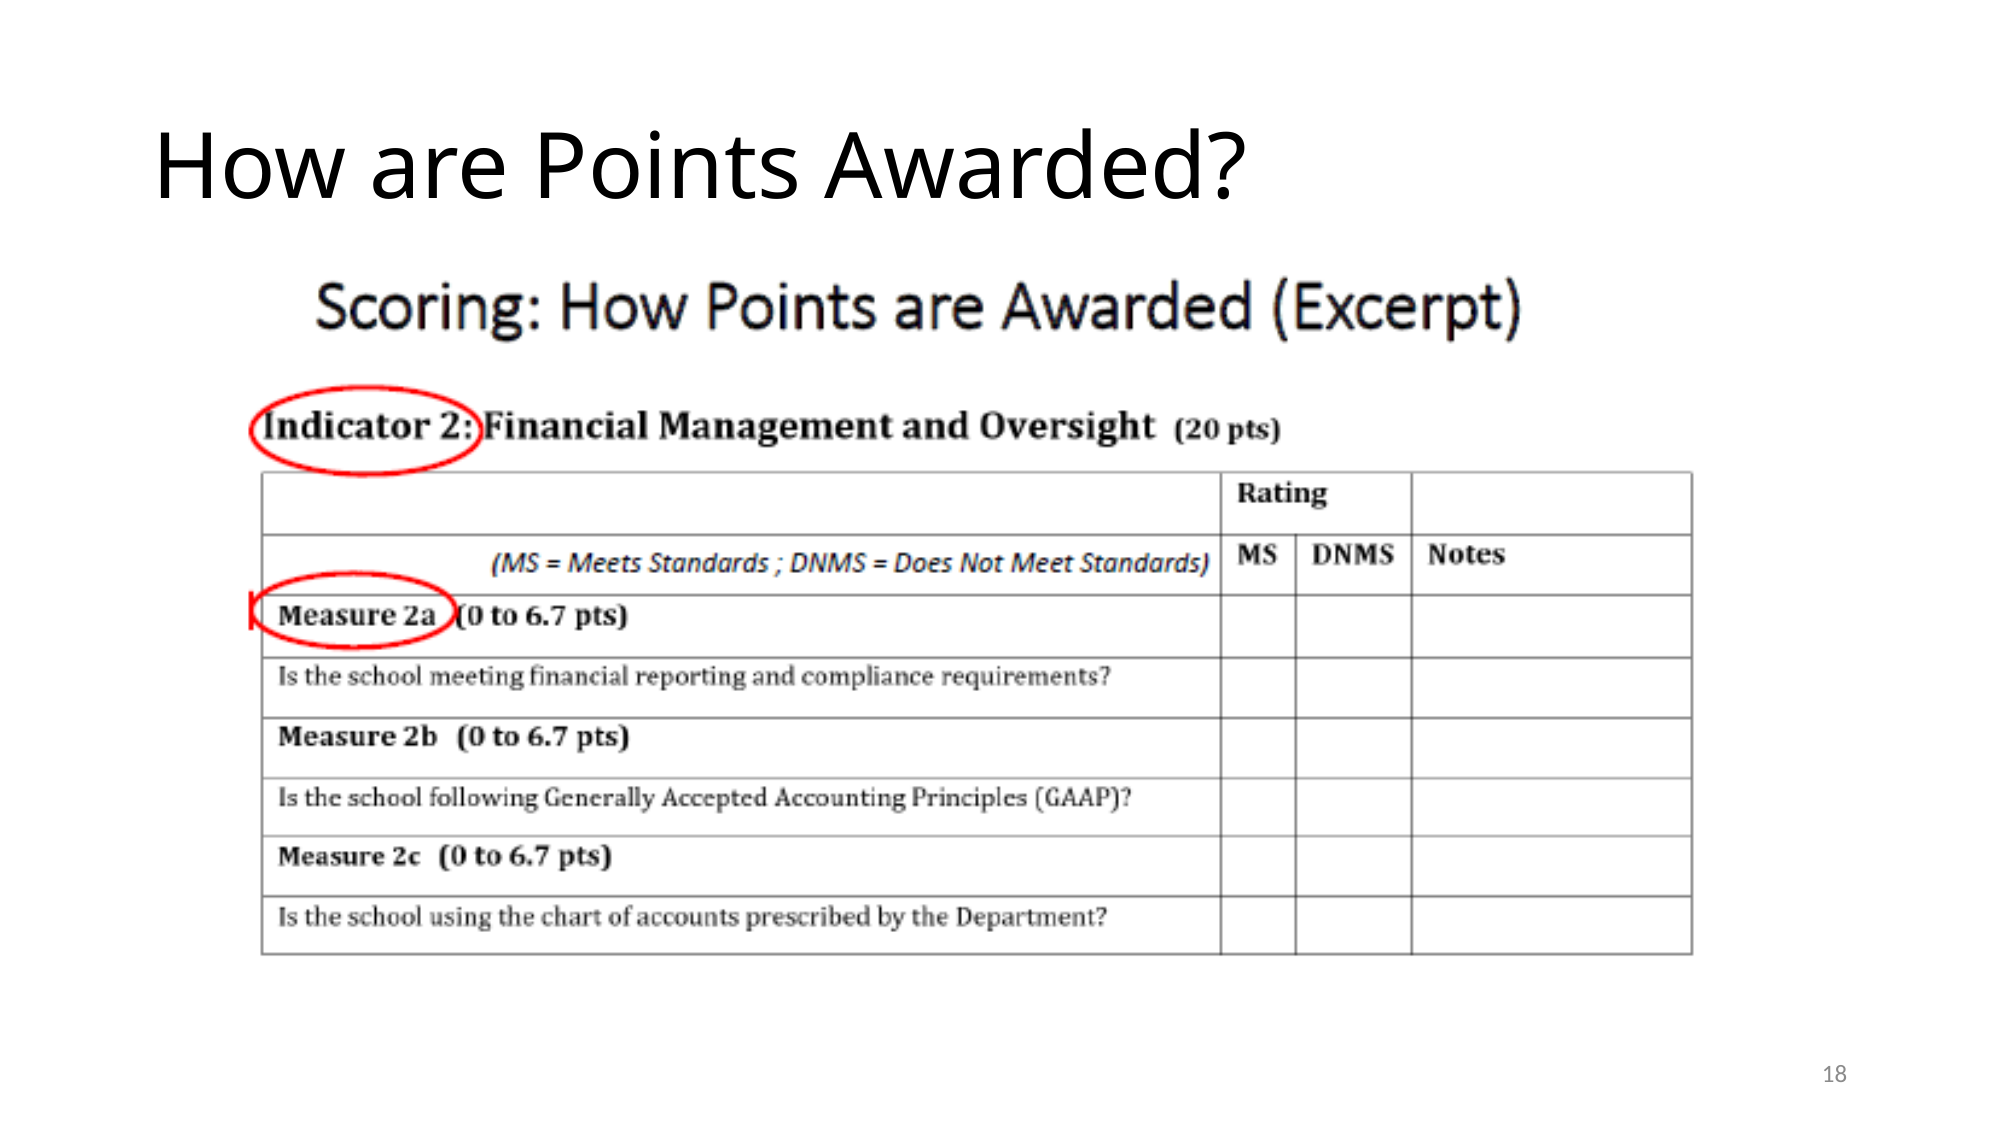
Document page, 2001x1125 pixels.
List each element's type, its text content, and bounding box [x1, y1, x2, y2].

title How are Points Awarded? [137, 59, 1863, 278]
picture [247, 250, 1715, 983]
slide_number 18 [1412, 1042, 1863, 1103]
